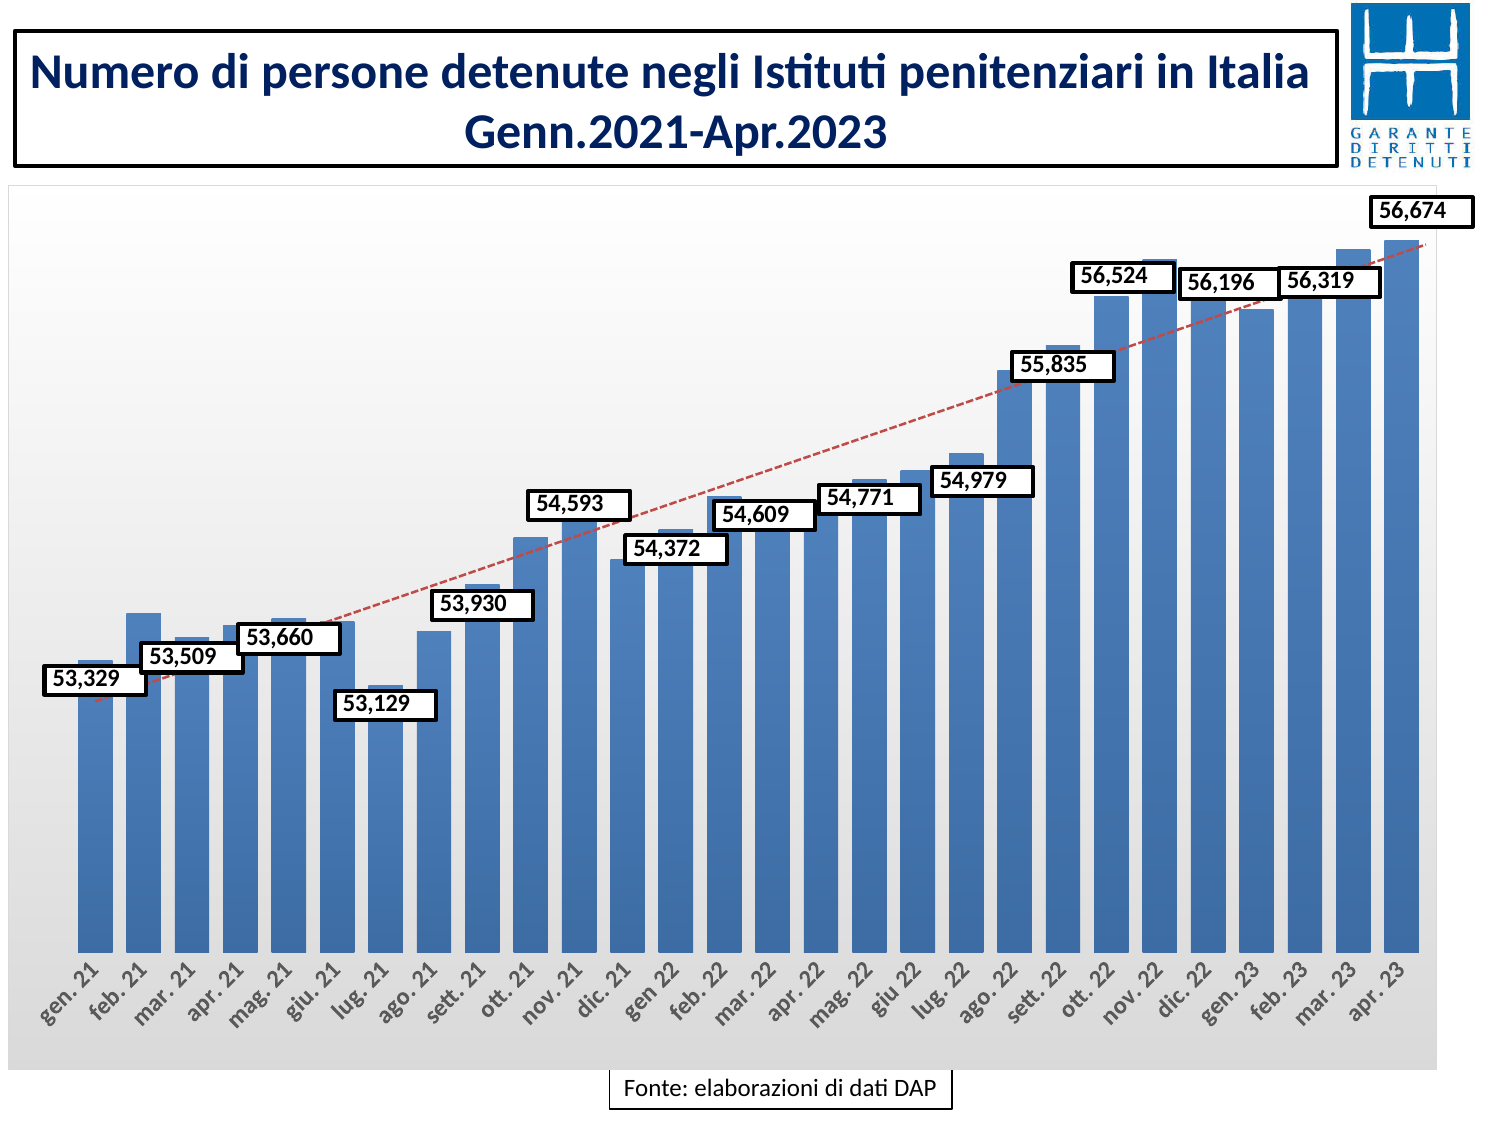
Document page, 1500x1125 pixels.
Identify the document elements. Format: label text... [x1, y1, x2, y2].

chart [7, 184, 1475, 1071]
text_box Numero di persone detenute negli Istituti penitenziari in Italia Genn.2021-Apr.2023 [13, 29, 1339, 168]
picture [1344, 0, 1475, 173]
text_box Fonte: elaborazioni di dati DAP [607, 1080, 954, 1111]
